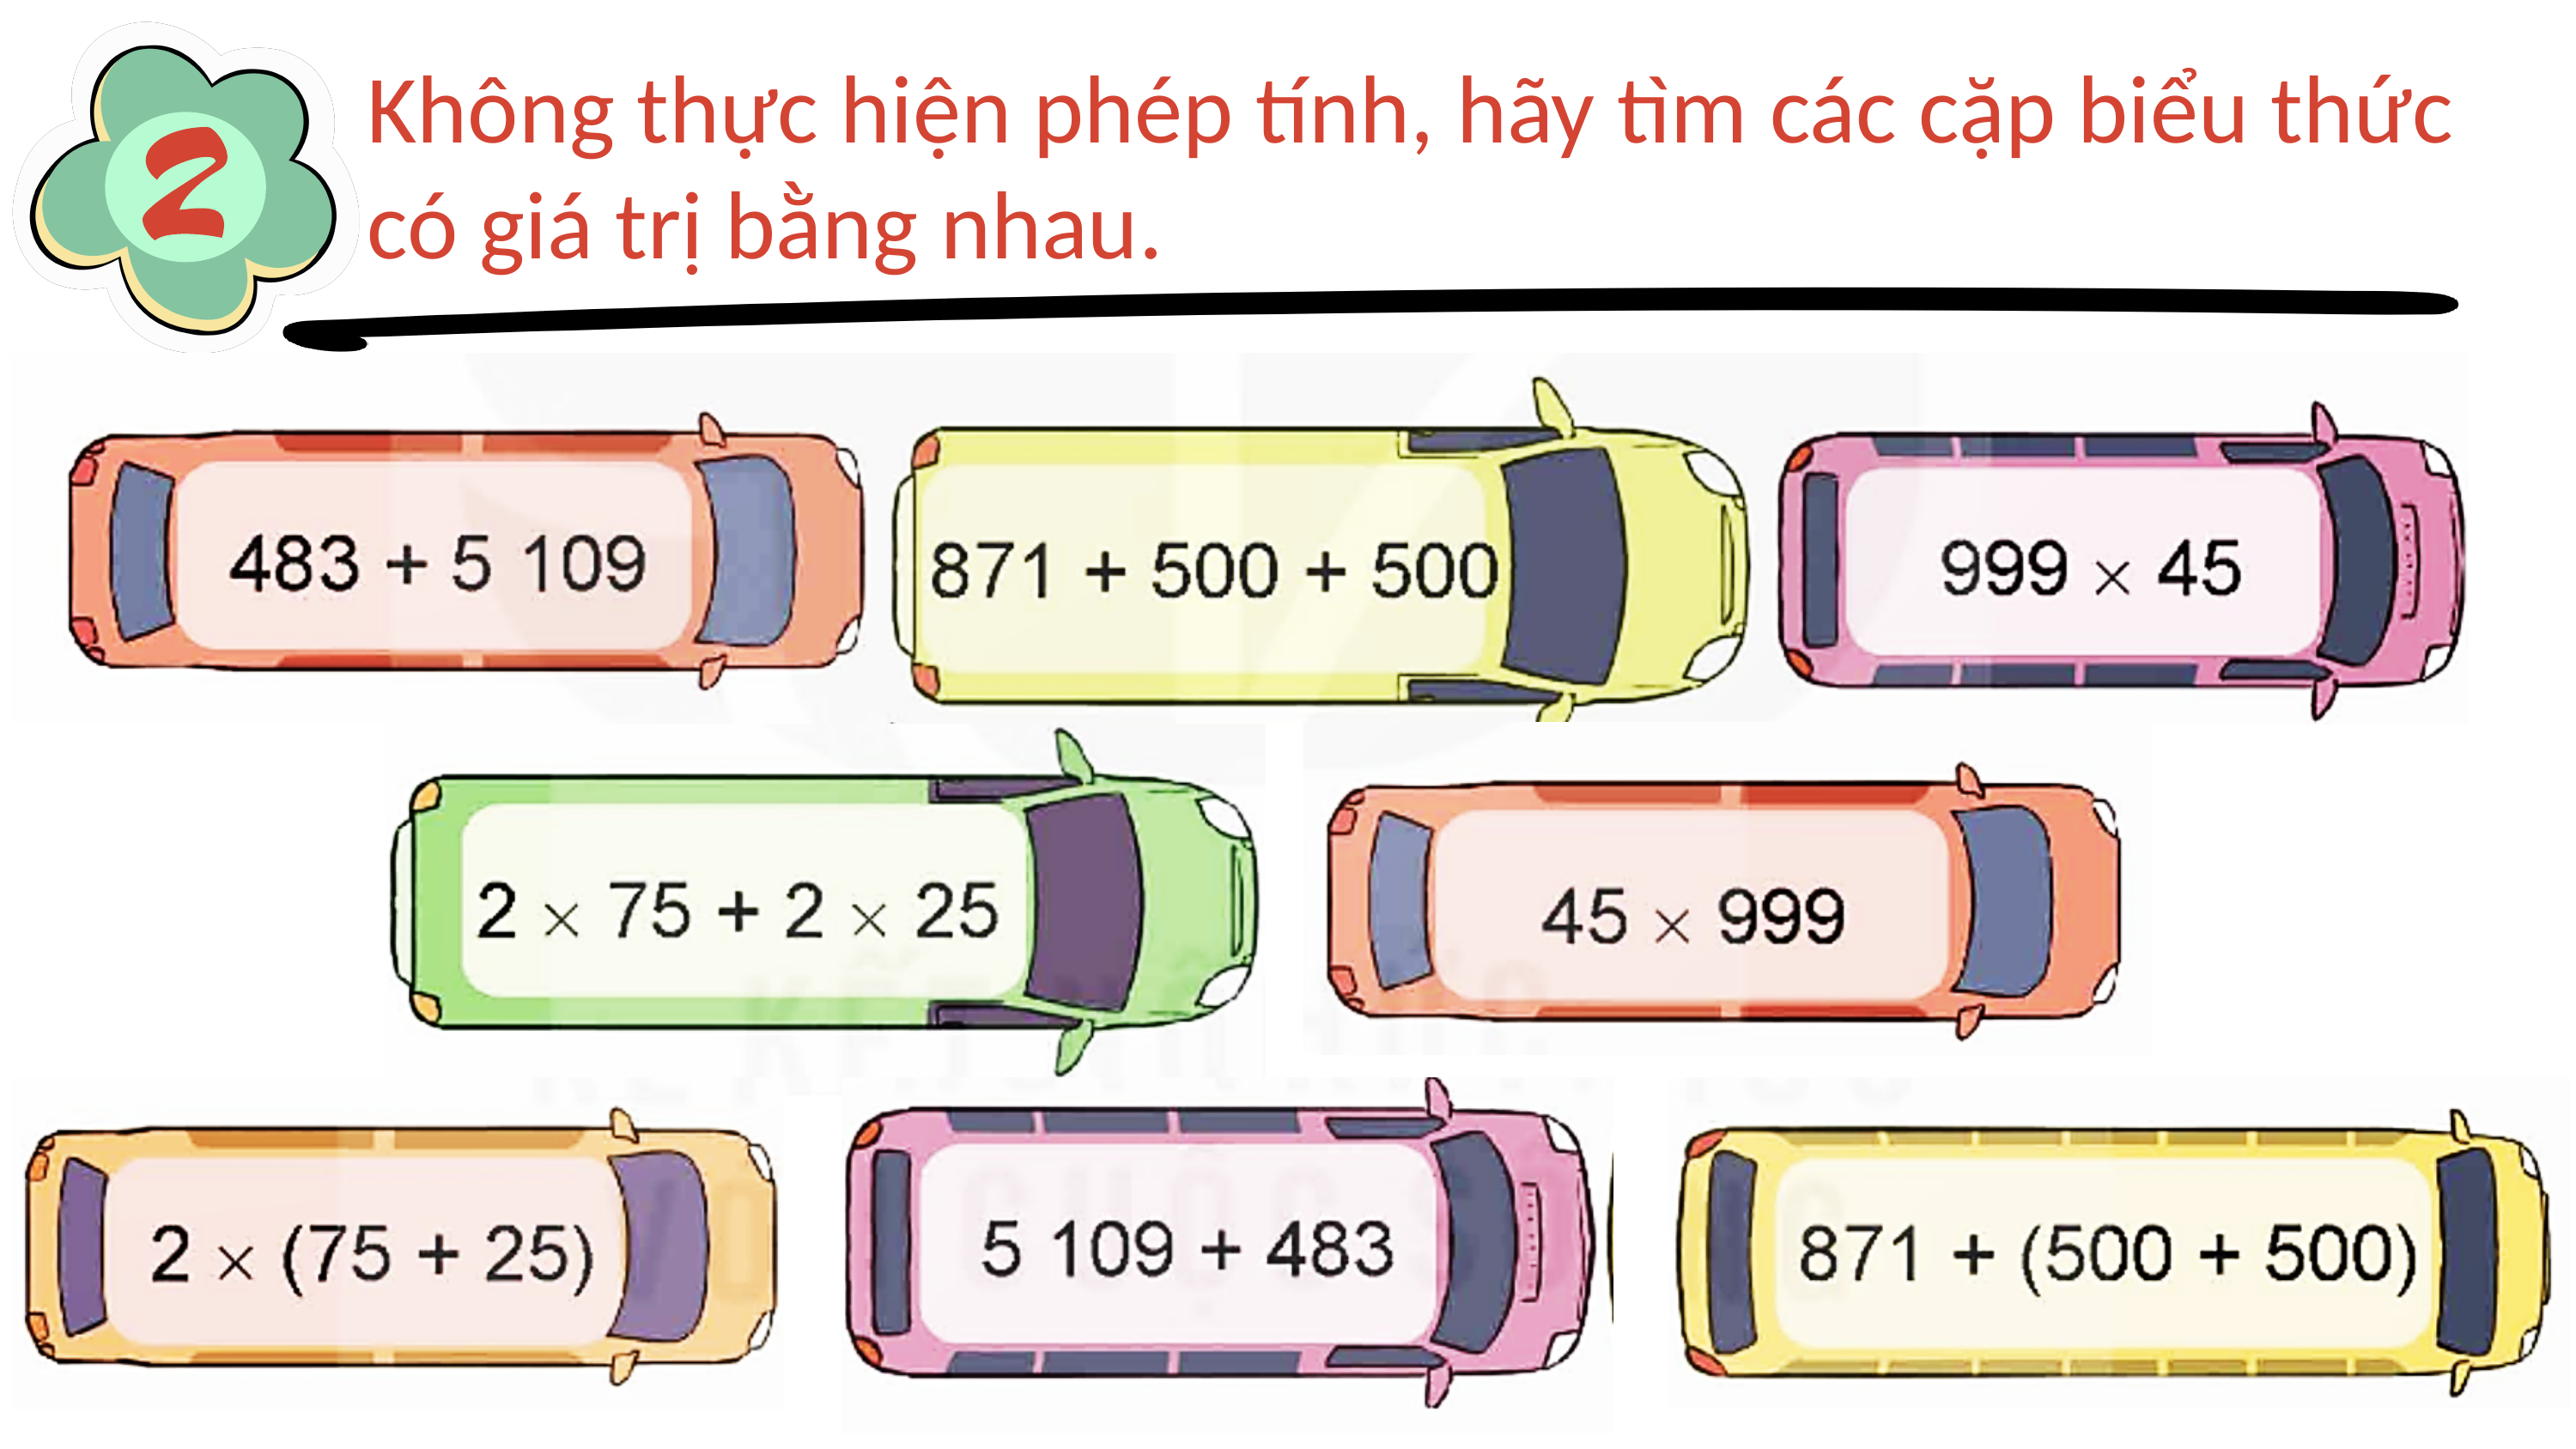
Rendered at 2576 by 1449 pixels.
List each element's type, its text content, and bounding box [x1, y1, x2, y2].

text_box Không thực hiện phép tính, hãy tìm các cặp biểu thức có giá trị bằng nhau. [363, 39, 2490, 285]
text_box [363, 287, 2469, 353]
picture [1668, 1077, 2571, 1409]
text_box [11, 20, 360, 353]
picture [11, 353, 2470, 1449]
